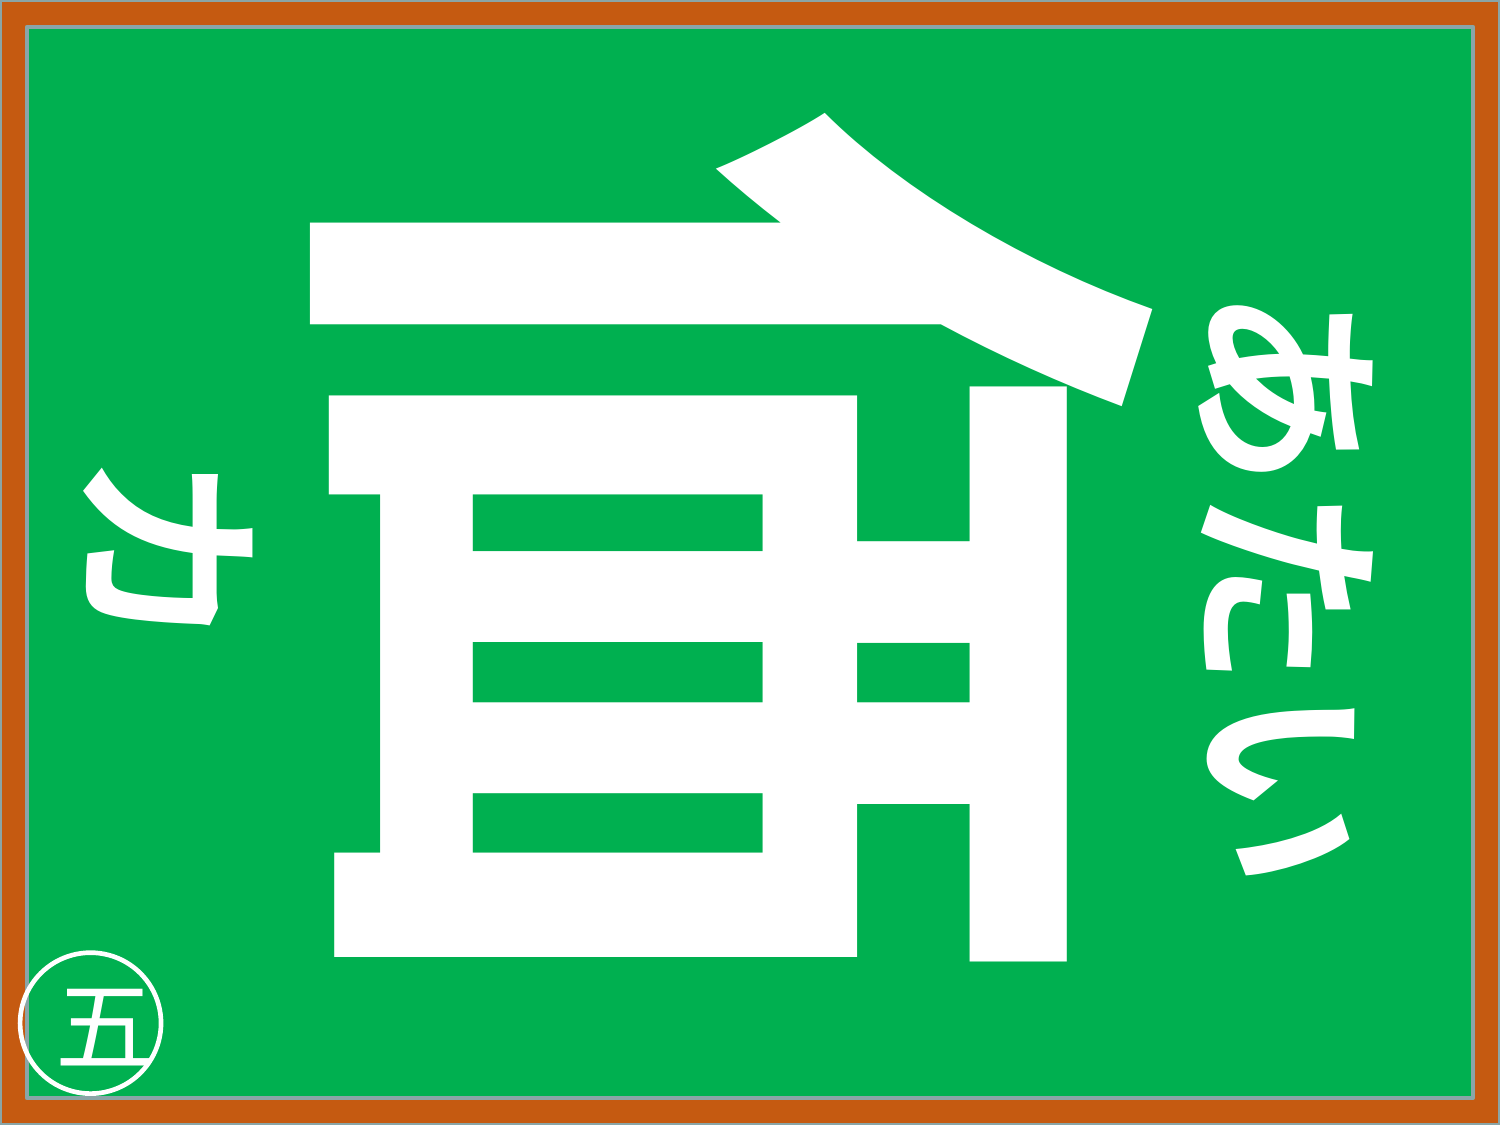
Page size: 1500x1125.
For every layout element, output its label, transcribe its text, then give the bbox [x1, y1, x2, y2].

text_box あたい [1146, 50, 1420, 1125]
text_box 五 [17, 950, 164, 1096]
text_box カ [27, 445, 301, 659]
text_box 価 [271, 82, 1146, 1024]
